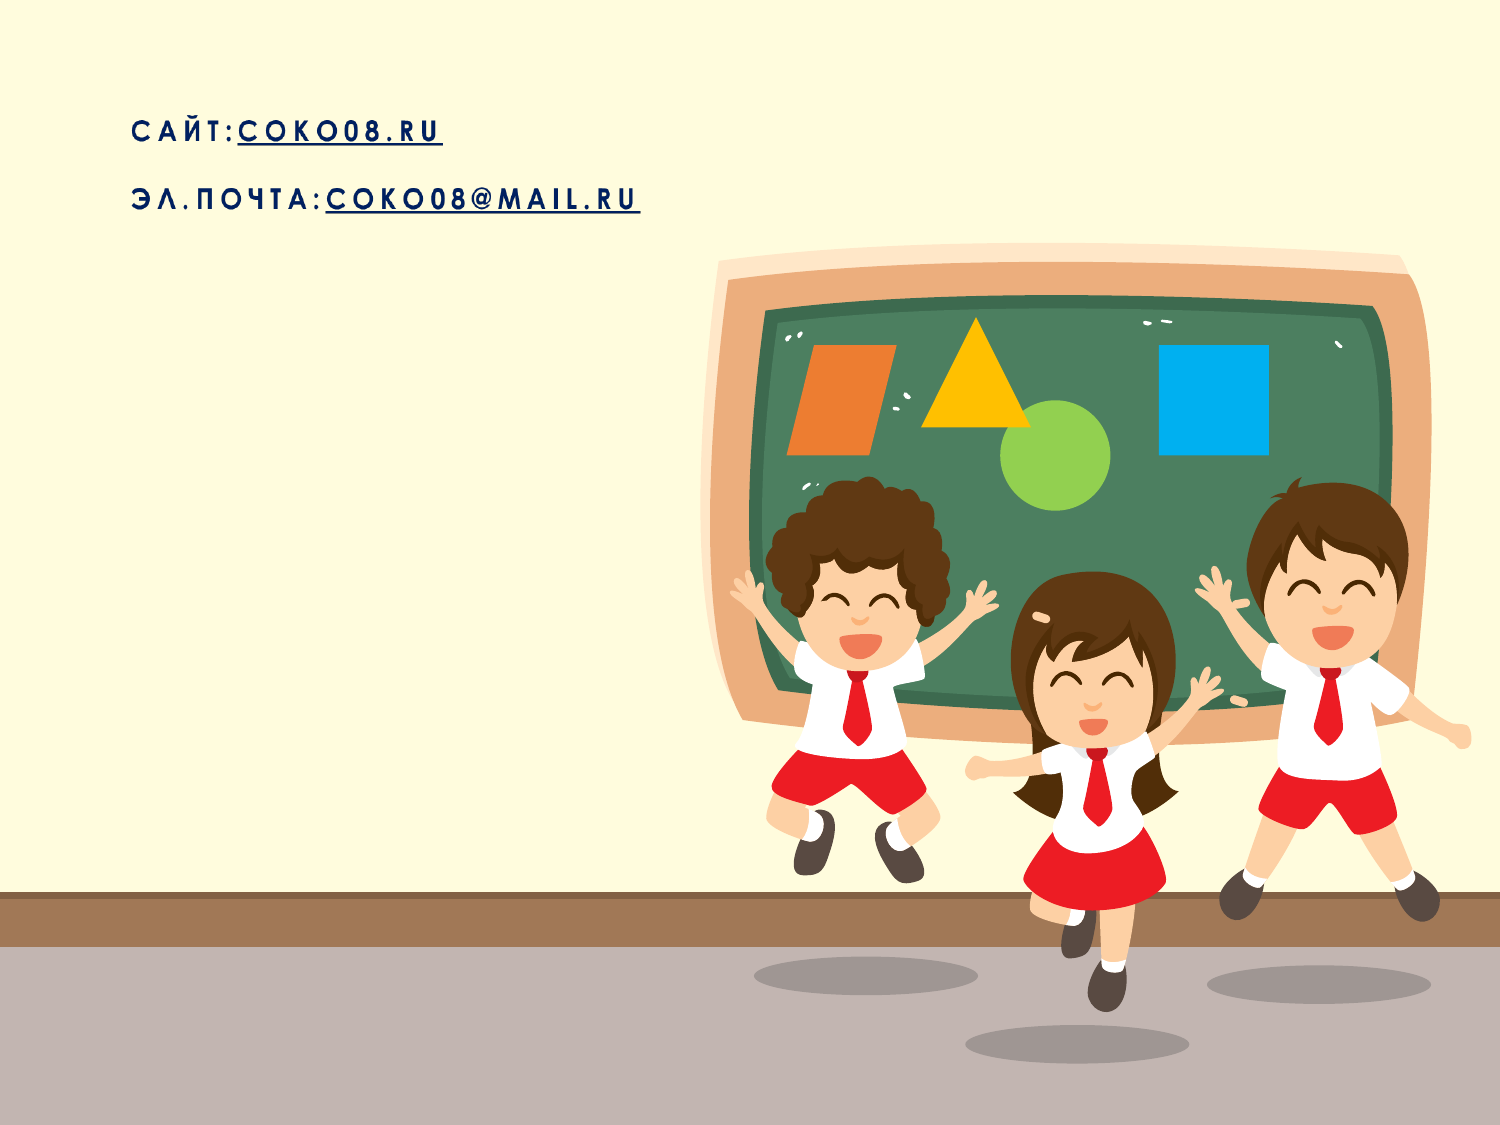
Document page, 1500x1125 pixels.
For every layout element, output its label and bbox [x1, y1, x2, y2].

picture [114, 103, 816, 232]
